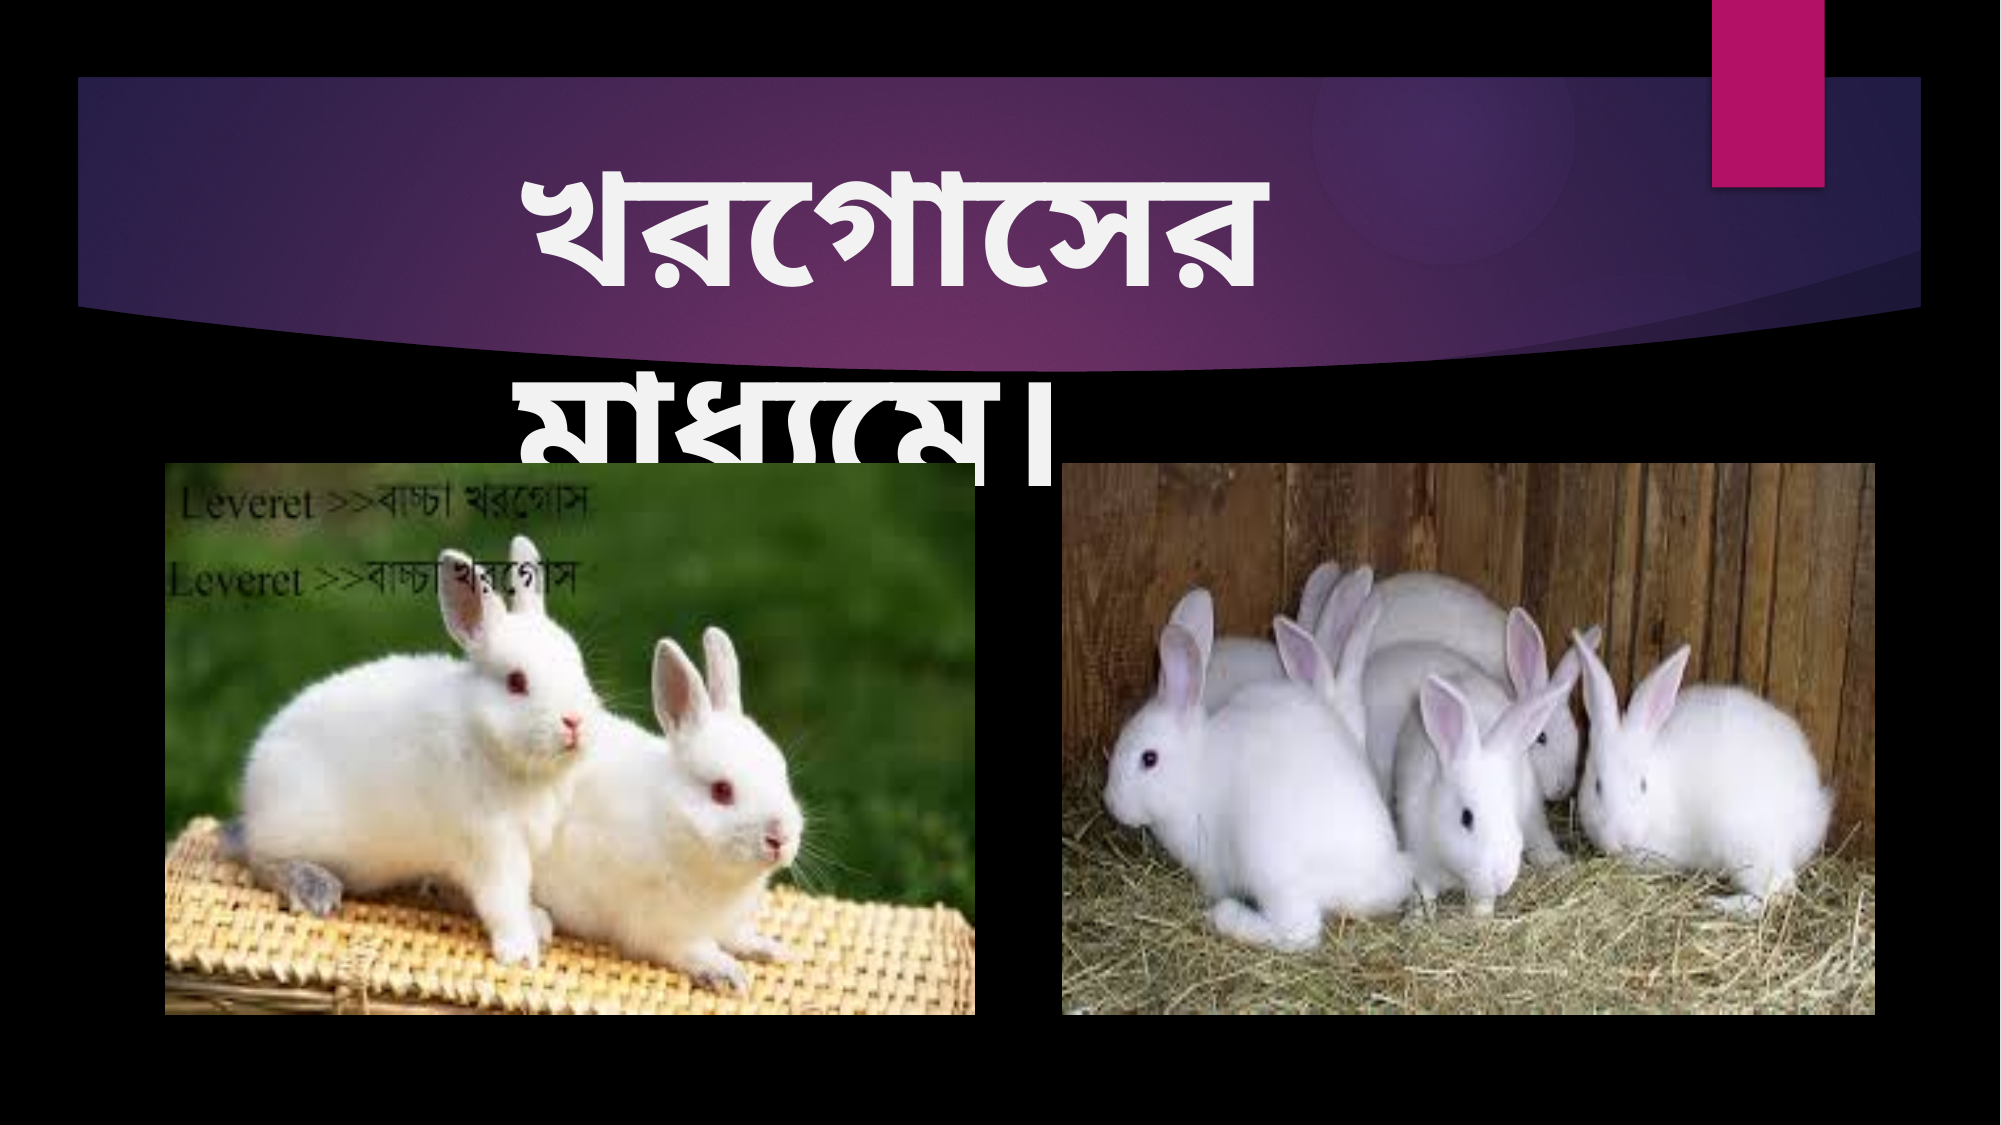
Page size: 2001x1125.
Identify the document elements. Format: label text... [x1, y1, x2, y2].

picture [1062, 463, 1876, 1015]
text_box খরগোসের মাধ্যমে। [500, 112, 1663, 528]
picture [164, 463, 976, 1015]
